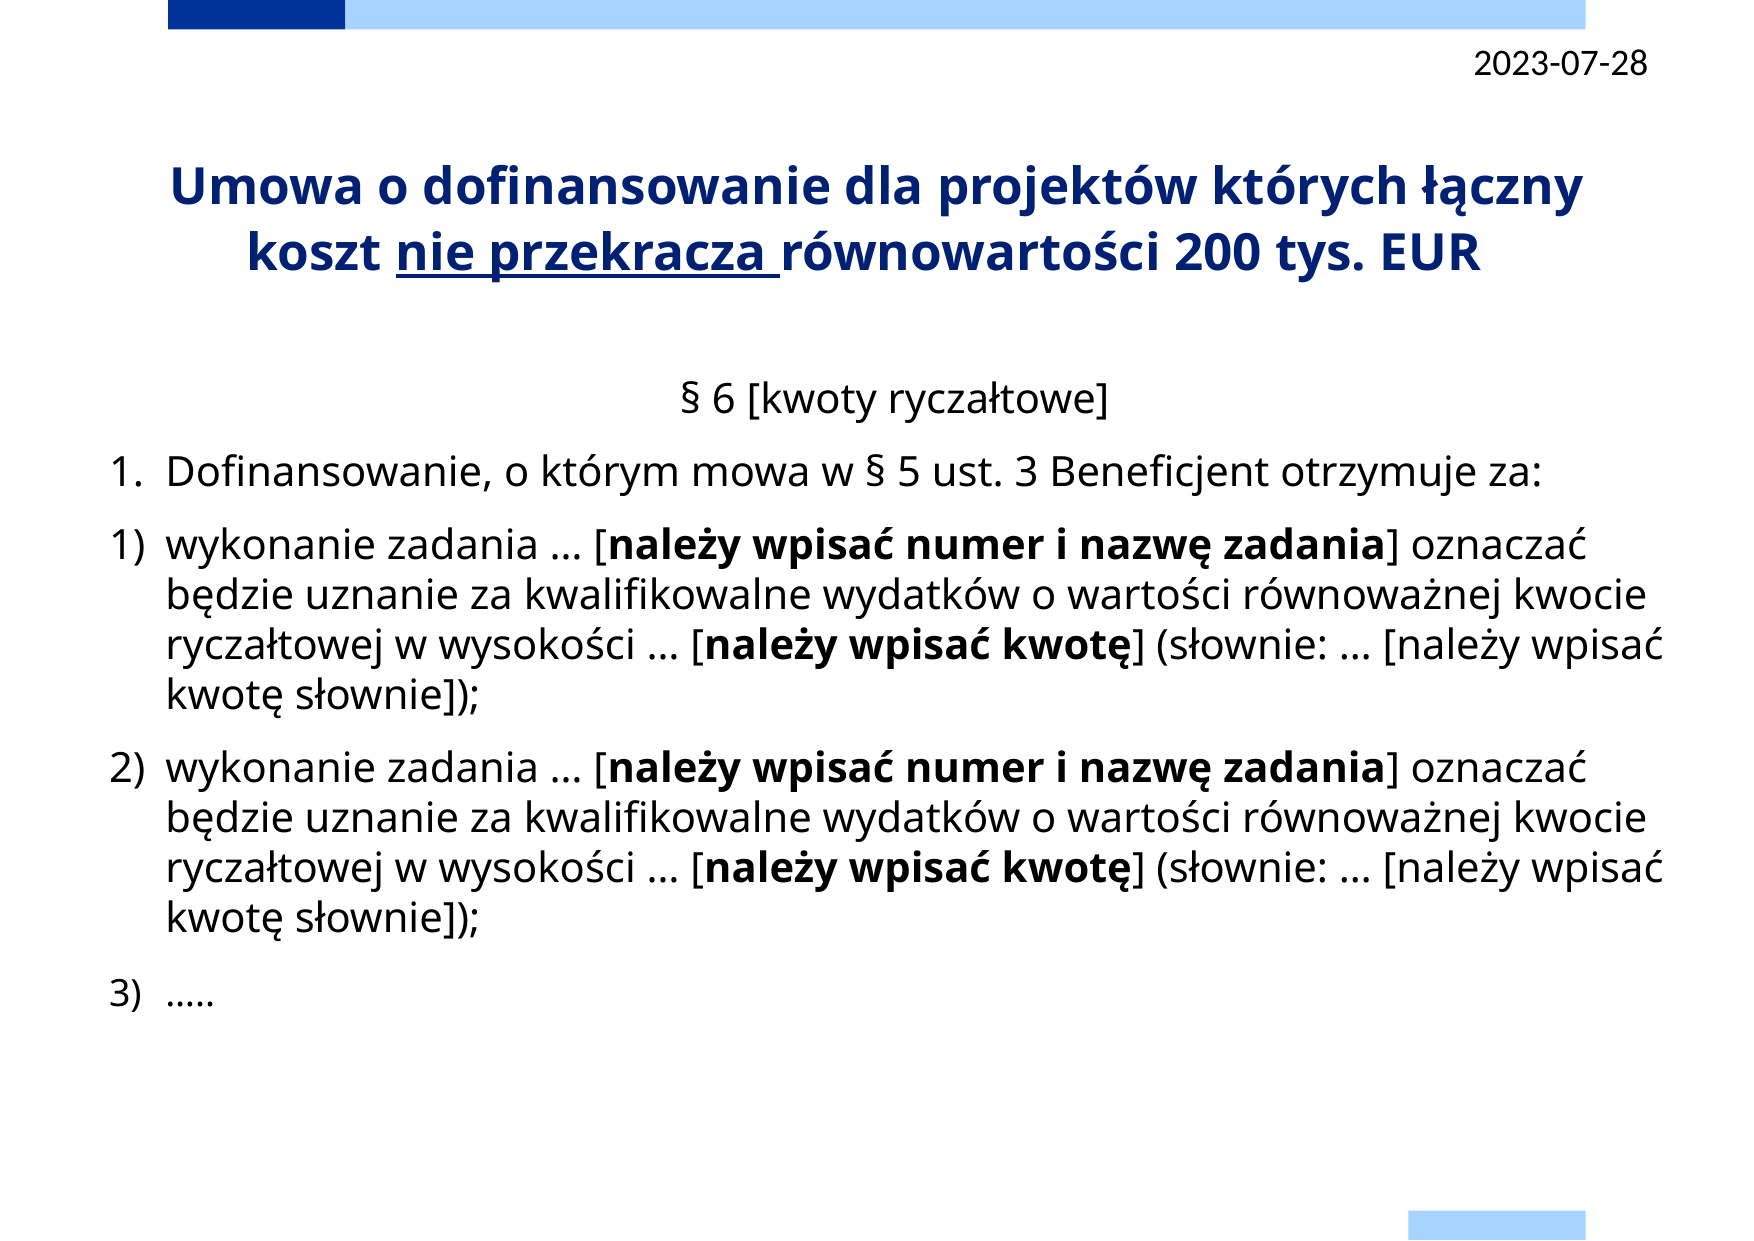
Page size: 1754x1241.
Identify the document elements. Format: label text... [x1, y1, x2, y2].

list § 6 [kwoty ryczałtowe] Dofinansowanie, o którym mowa w § 5 ust. 3 Beneficjent otrzymuje za: wykonanie zadania … [należy wpisać numer i nazwę zadania] oznaczać będzie uznanie za kwalifikowalne wydatków o wartości równoważnej kwocie ryczałtowej w wysokości … [należy wpisać kwotę] (słownie: … [należy wpisać kwotę słownie]); wykonanie zadania … [należy wpisać numer i nazwę zadania] oznaczać będzie uznanie za kwalifikowalne wydatków o wartości równoważnej kwocie ryczałtowej w wysokości … [należy wpisać kwotę] (słownie: … [należy wpisać kwotę słownie]); ….. [109, 371, 1681, 1210]
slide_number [1458, 30, 1754, 149]
title Umowa o dofinansowanie dla projektów których łączny koszt nie przekracza równowartości 200 tys. EUR [168, 148, 1586, 325]
